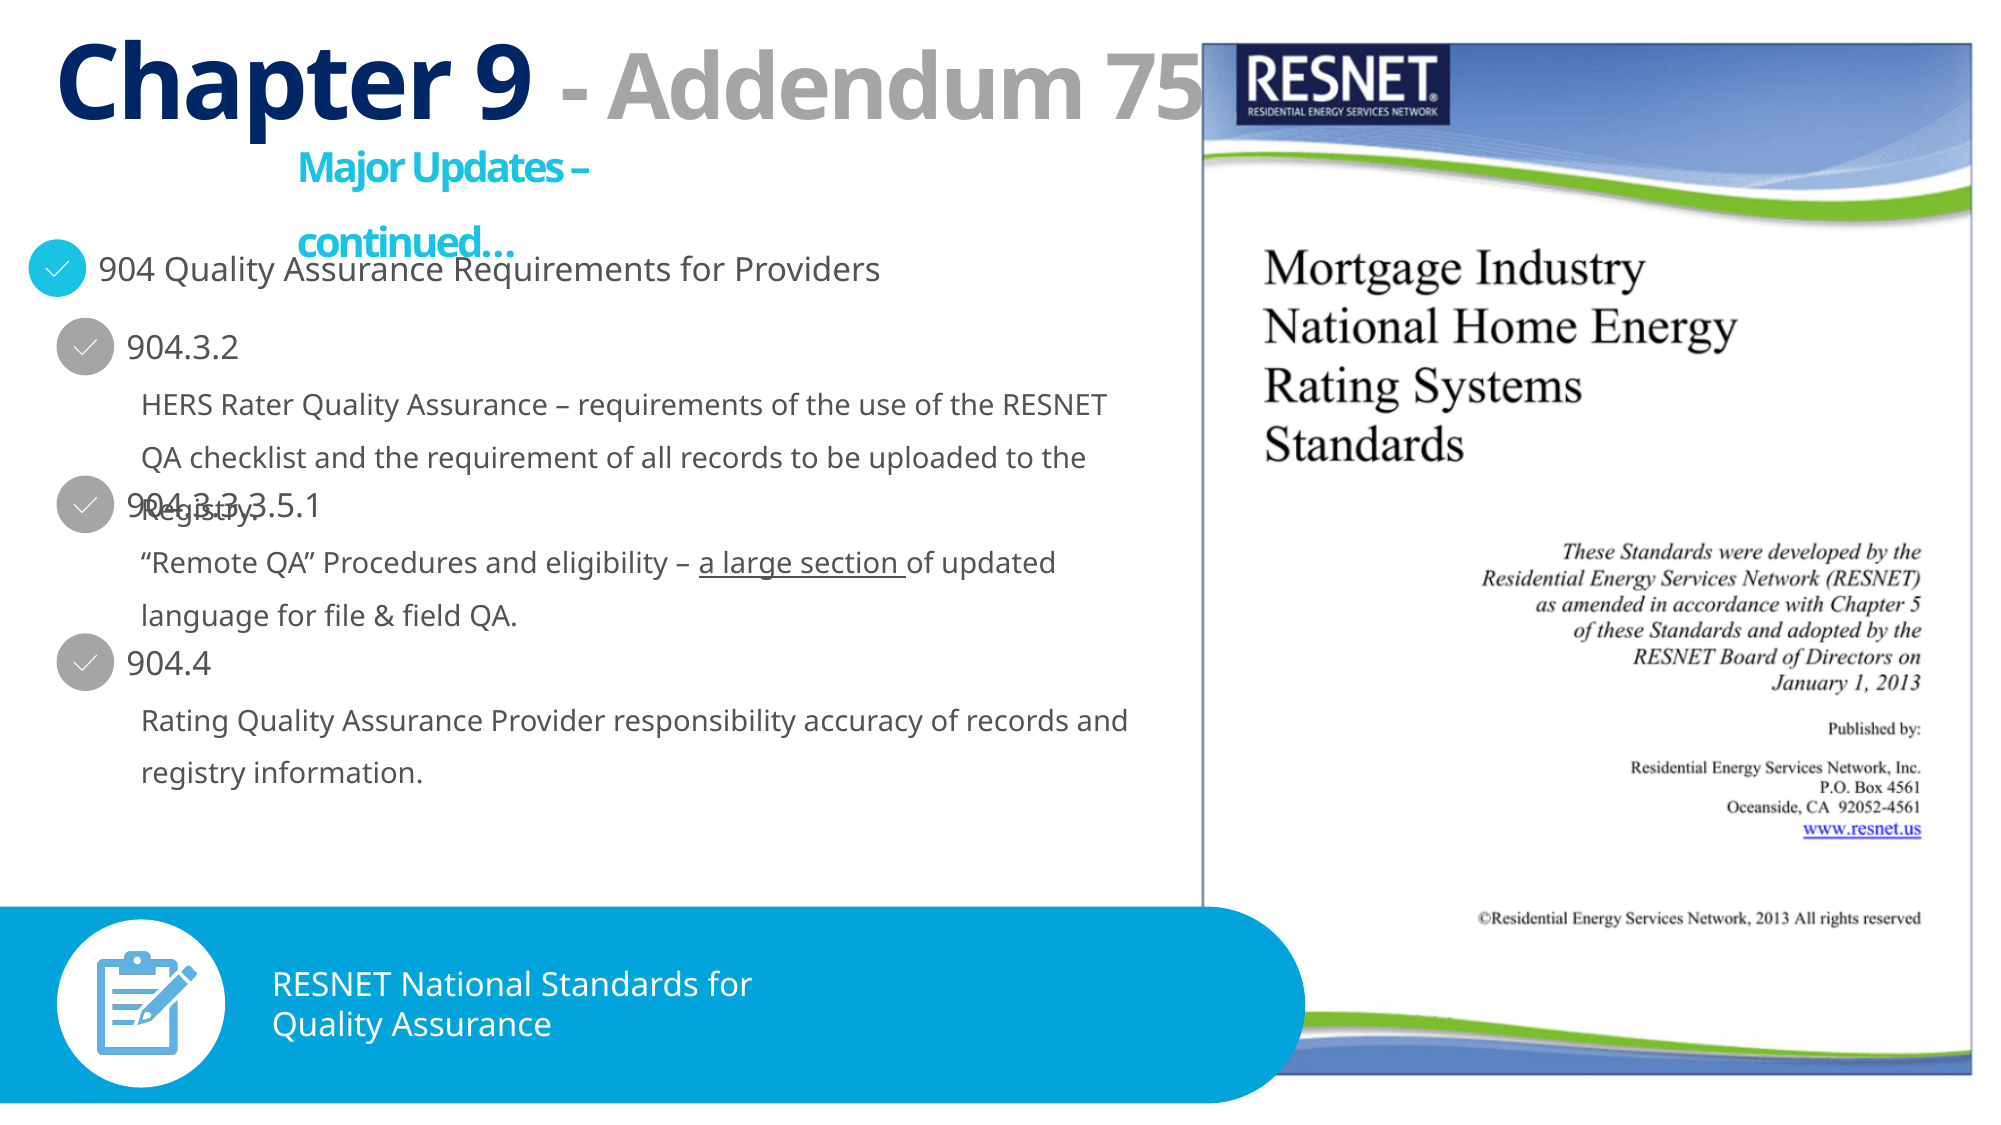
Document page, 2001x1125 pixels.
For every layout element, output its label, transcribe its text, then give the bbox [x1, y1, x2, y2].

text_box Chapter 9 - Addendum 75 [54, 7, 1191, 148]
text_box Major Updates – continued… [296, 108, 762, 239]
text_box [0, 905, 1191, 1105]
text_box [56, 475, 994, 534]
text_box [82, 1065, 200, 1089]
picture [79, 941, 203, 1065]
picture [1191, 0, 1989, 1125]
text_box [56, 633, 994, 691]
text_box [83, 918, 199, 941]
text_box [28, 239, 966, 297]
text_box [55, 945, 79, 1062]
text_box RESNET National Standards for Quality Assurance [271, 955, 867, 1051]
text_box Rating Quality Assurance Provider responsibility accuracy of records and registry information. [140, 677, 1160, 798]
text_box [203, 945, 227, 1062]
text_box HERS Rater Quality Assurance – requirements of the use of the RESNET QA checklist and the requirement of all records to be uploaded to the Registry. [140, 361, 1148, 534]
text_box “Remote QA” Procedures and eligibility – a large section of updated language for file & field QA. [140, 519, 1160, 640]
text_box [56, 317, 994, 376]
